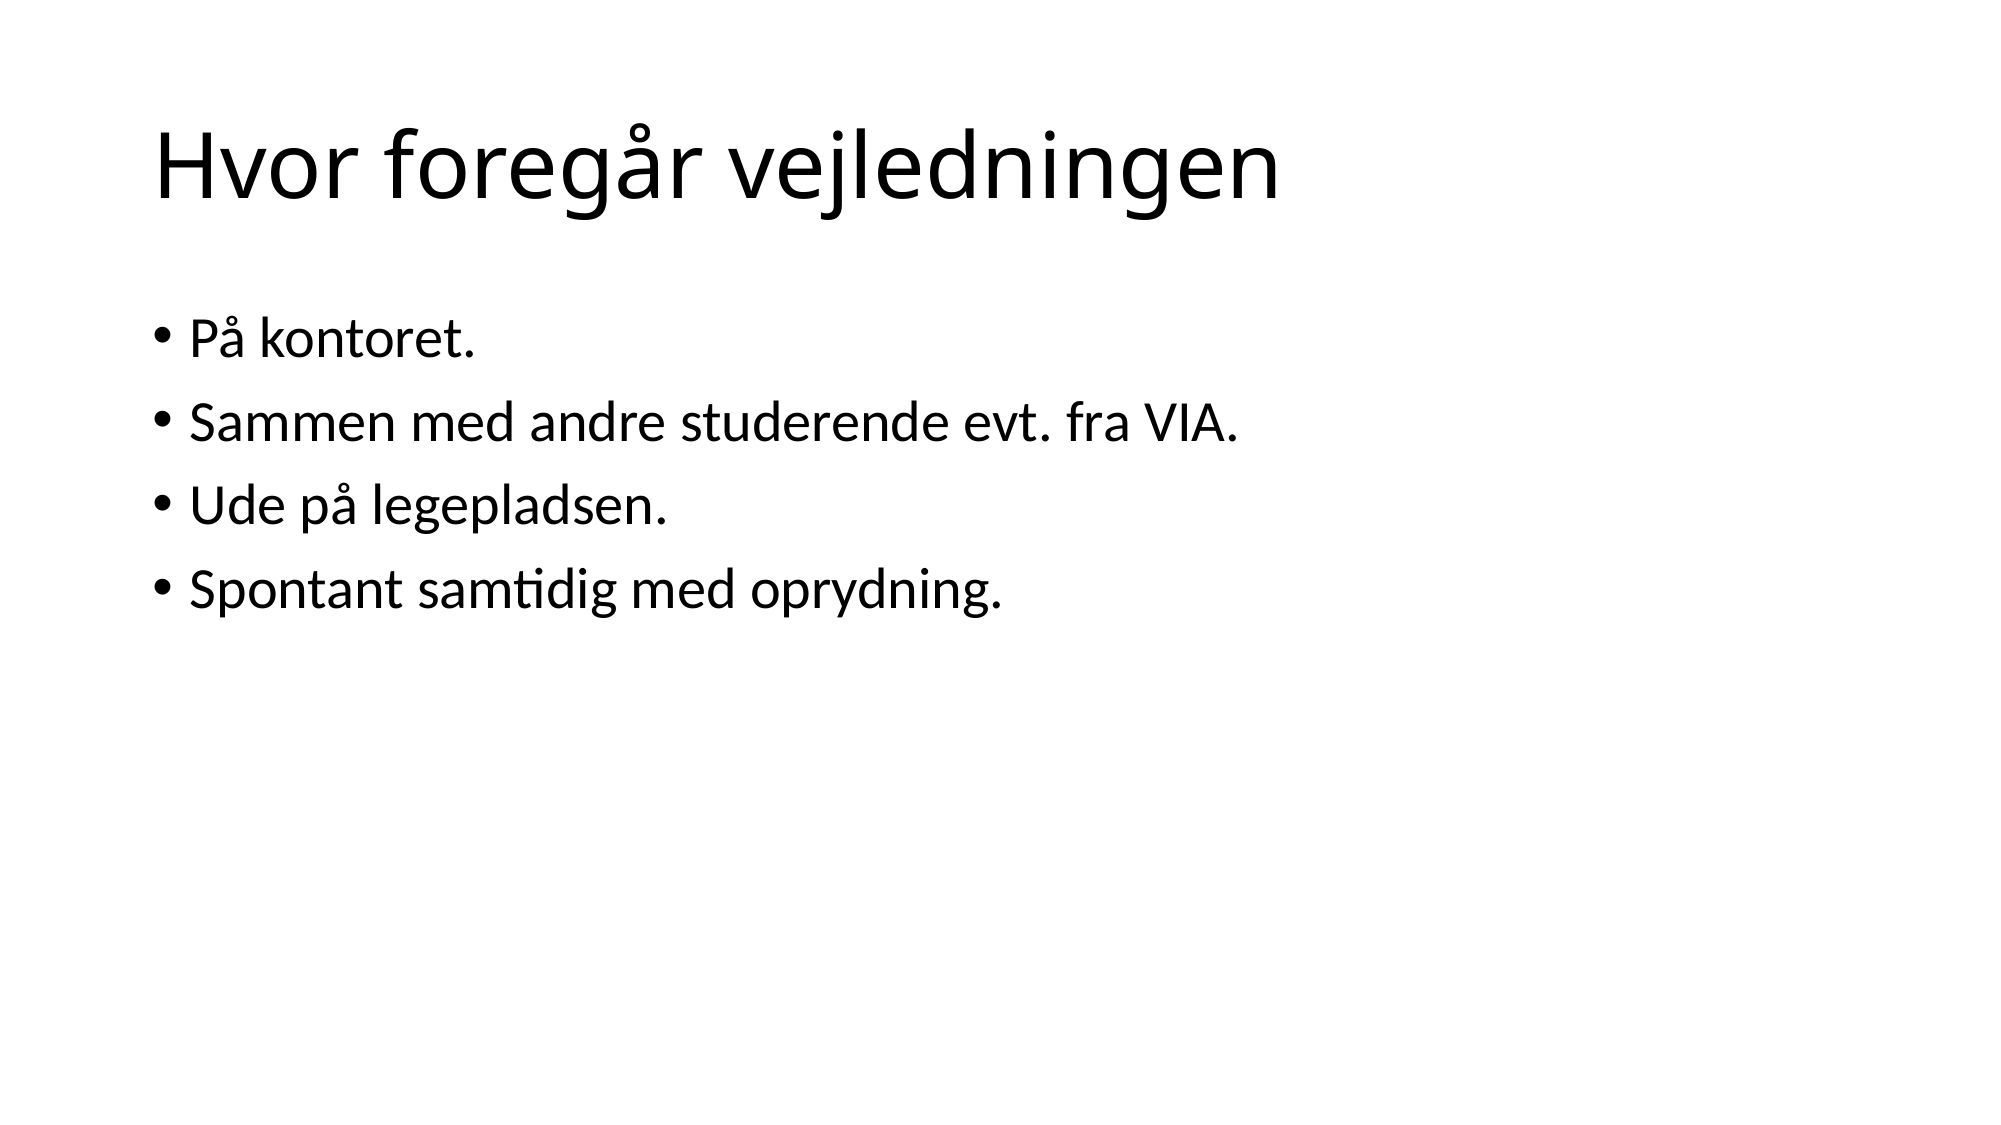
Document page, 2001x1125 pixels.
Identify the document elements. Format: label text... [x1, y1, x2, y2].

list På kontoret. Sammen med andre studerende evt. fra VIA. Ude på legepladsen. Spontant samtidig med oprydning. [137, 299, 1863, 1014]
title Hvor foregår vejledningen [137, 59, 1863, 278]
